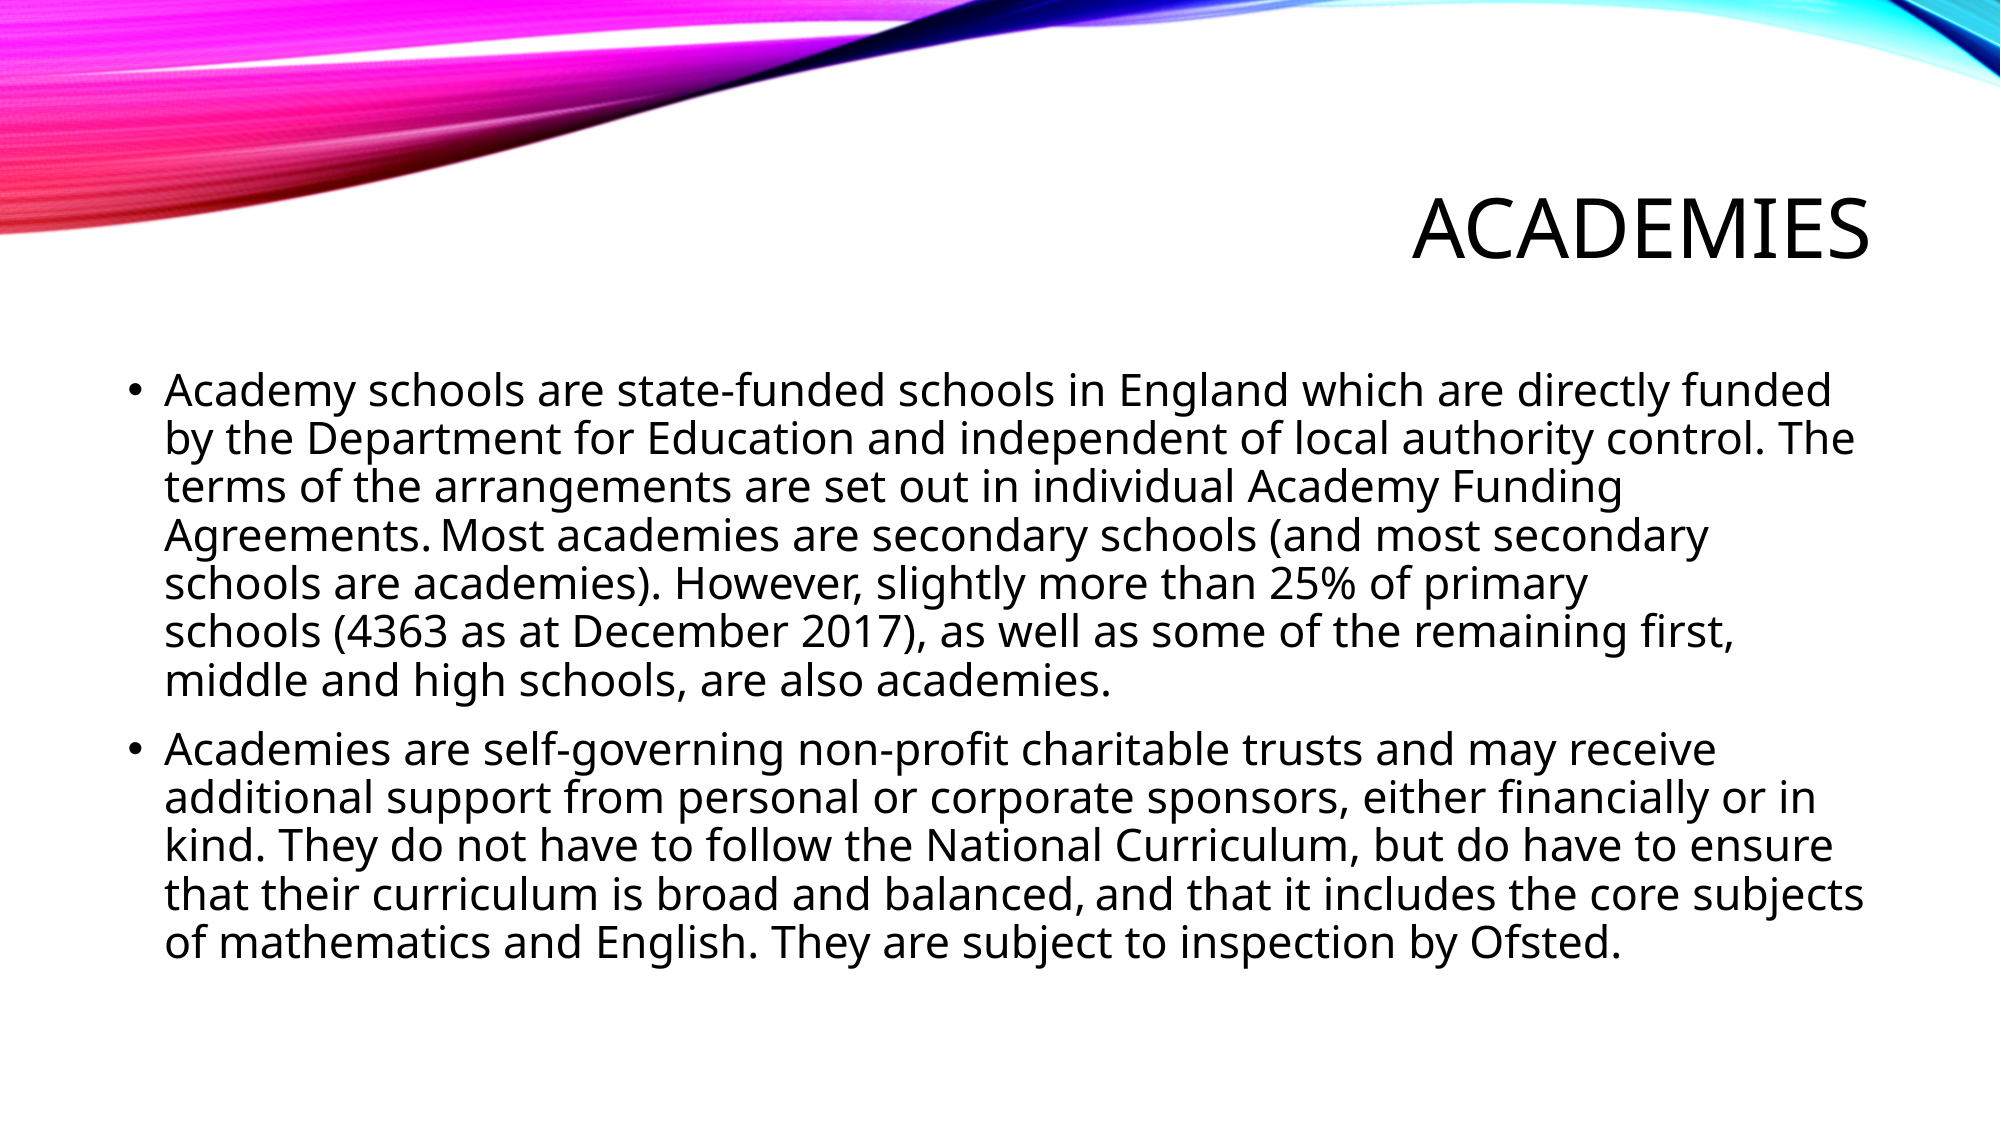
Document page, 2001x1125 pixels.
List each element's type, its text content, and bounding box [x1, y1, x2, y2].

list Academy schools are state-funded schools in England which are directly funded by the Department for Education and independent of local authority control. The terms of the arrangements are set out in individual Academy Funding Agreements. Most academies are secondary schools (and most secondary schools are academies). However, slightly more than 25% of primary schools (4363 as at December 2017), as well as some of the remaining first, middle and high schools, are also academies. Academies are self-governing non-profit charitable trusts and may receive additional support from personal or corporate sponsors, either financially or in kind. They do not have to follow the National Curriculum, but do have to ensure that their curriculum is broad and balanced, and that it includes the core subjects of mathematics and English. They are subject to inspection by Ofsted. [112, 360, 1888, 1021]
picture [1890, 0, 2000, 75]
picture [1910, 0, 2000, 45]
title Academies [474, 125, 1888, 338]
picture [0, 0, 2000, 237]
